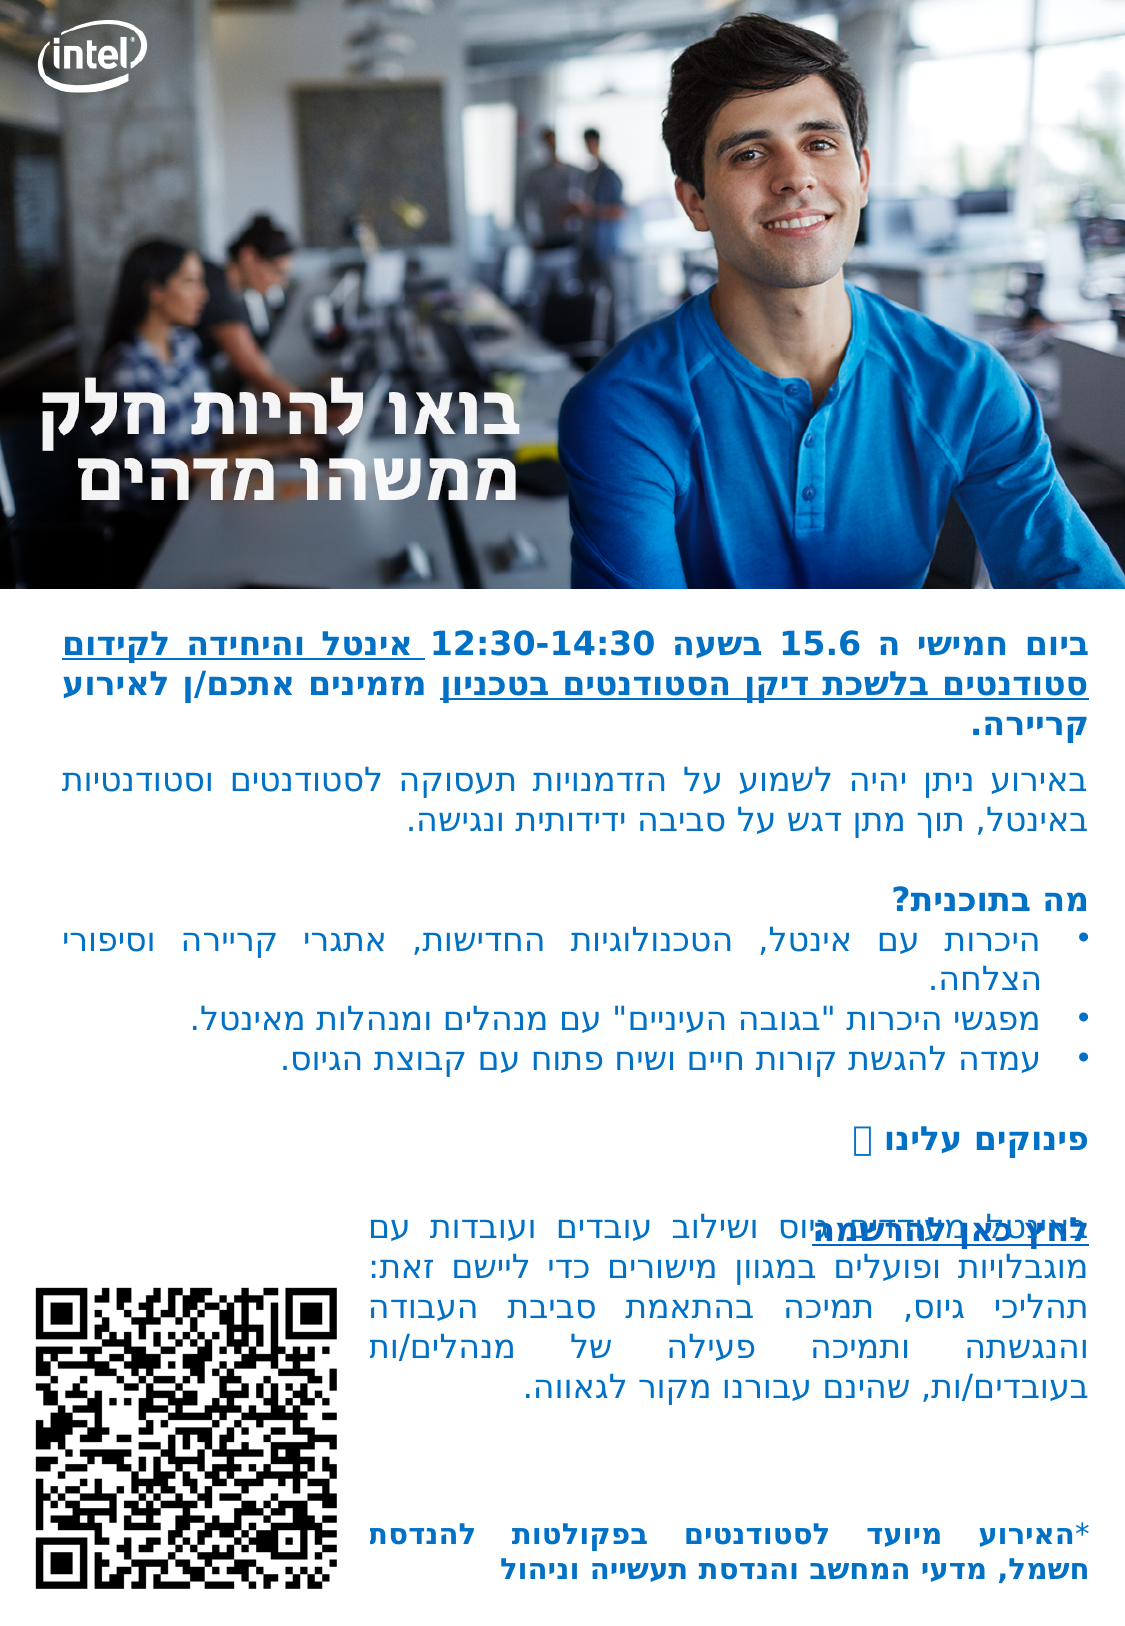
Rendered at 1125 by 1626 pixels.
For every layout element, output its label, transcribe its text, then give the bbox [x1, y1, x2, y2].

picture [0, 0, 1125, 589]
text_box ביום חמישי ה 15.6 בשעה 12:30-14:30 אינטל והיחידה לקידום סטודנטים בלשכת דיקן הסטודנטים בטכניון מזמינים אתכם/ן לאירוע קריירה. באירוע ניתן יהיה לשמוע על הזדמנויות תעסוקה לסטודנטים וסטודנטיות באינטל, תוך מתן דגש על סביבה ידידותית ונגישה. מה בתוכנית? היכרות עם אינטל, הטכנולוגיות החדישות, אתגרי קריירה וסיפורי הצלחה. מפגשי היכרות "בגובה העיניים" עם מנהלים ומנהלות מאינטל. עמדה להגשת קורות חיים ושיח פתוח עם קבוצת הגיוס. פינוקים עלינו  להרשמה לחץ כאן [47, 615, 1105, 1017]
text_box באינטל מעודדים גיוס ושילוב עובדים ועובדות עם מוגבלויות ופועלים במגוון מישורים כדי ליישם זאת: תהליכי גיוס, תמיכה בהתאמת סביבת העבודה והנגשתה ותמיכה פעילה של מנהלים/ות בעובדים/ות, שהינם עבורנו מקור לגאווה. *האירוע מיועד לסטודנטים בפקולטות להנדסת חשמל, מדעי המחשב והנדסת תעשייה וניהול [353, 1198, 1105, 1625]
text_box [47, 1017, 1092, 1067]
picture [3, 1255, 370, 1622]
